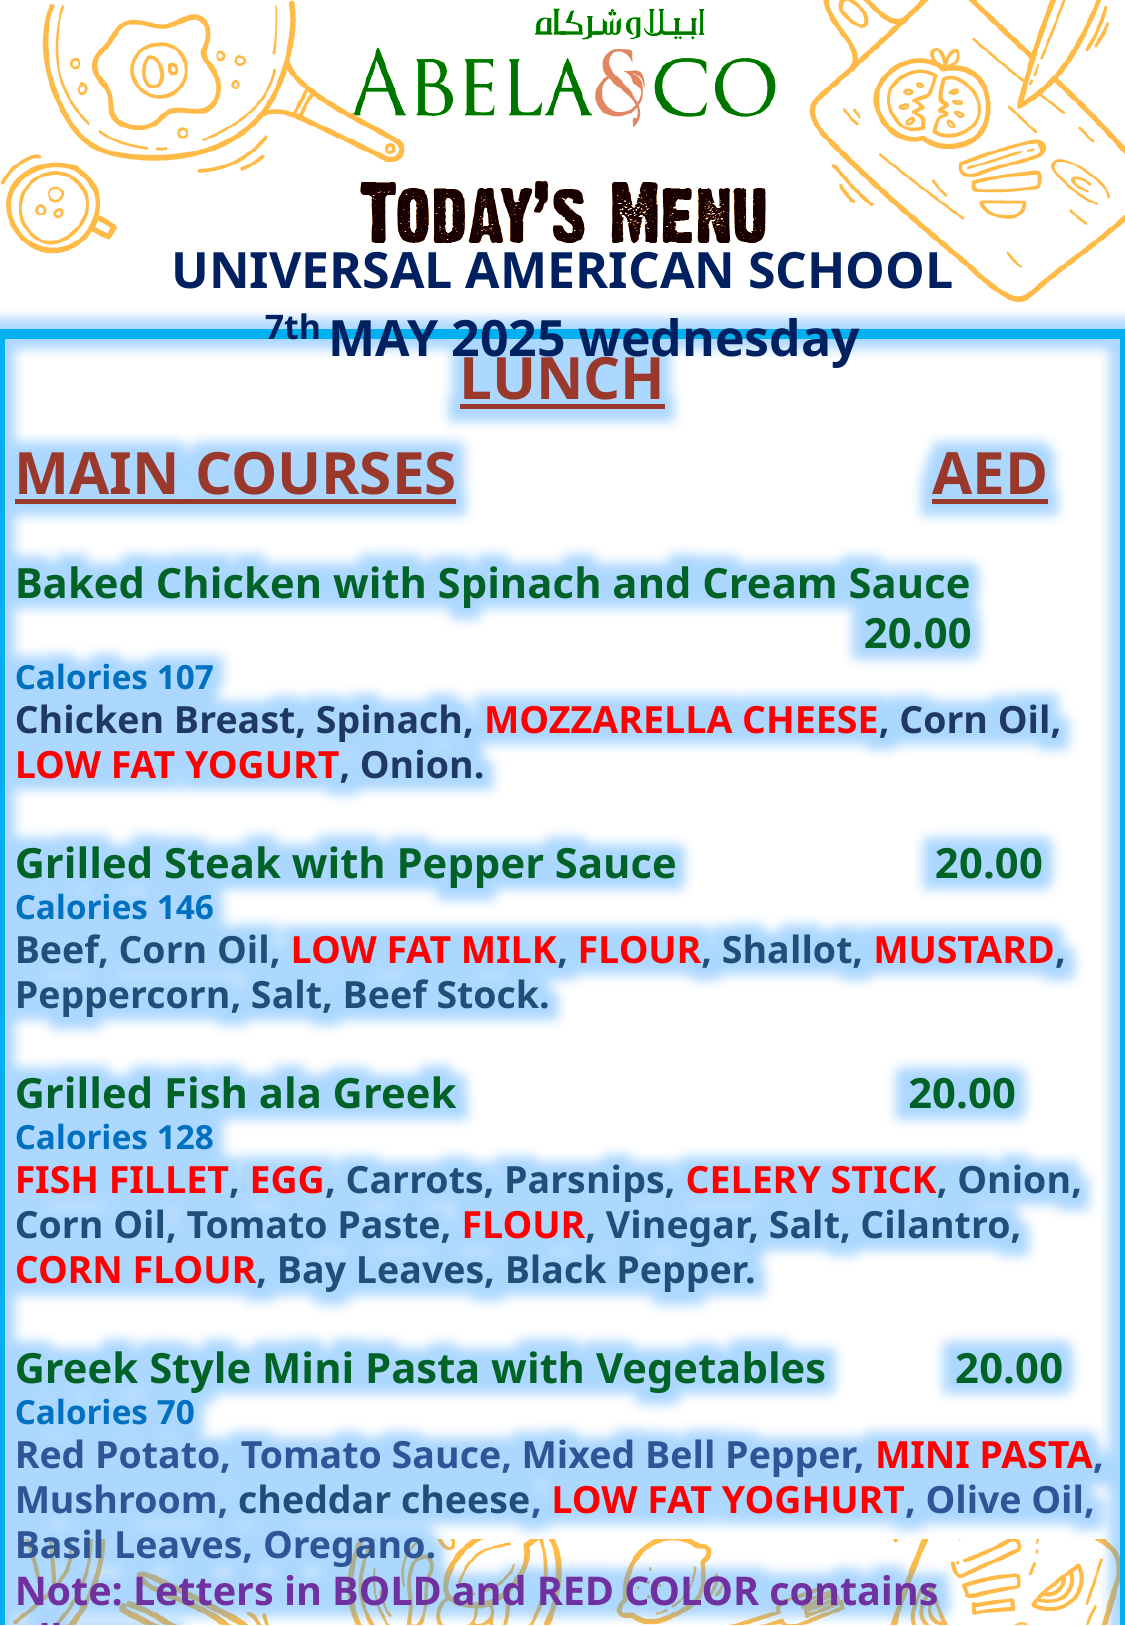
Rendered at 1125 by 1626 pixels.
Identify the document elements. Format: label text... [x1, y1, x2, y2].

text_box LUNCH MAIN COURSES AED Baked Chicken with Spinach and Cream Sauce 20.00 Calories 107 Chicken Breast, Spinach, MOZZARELLA CHEESE, Corn Oil, LOW FAT YOGURT, Onion. Grilled Steak with Pepper Sauce 20.00 Calories 146 Beef, Corn Oil, LOW FAT MILK, FLOUR, Shallot, MUSTARD, Peppercorn, Salt, Beef Stock. Grilled Fish ala Greek 20.00 Calories 128 FISH FILLET, EGG, Carrots, Parsnips, CELERY STICK, Onion, Corn Oil, Tomato Paste, FLOUR, Vinegar, Salt, Cilantro, CORN FLOUR, Bay Leaves, Black Pepper. Greek Style Mini Pasta with Vegetables 20.00 Calories 70 Red Potato, Tomato Sauce, Mixed Bell Pepper, MINI PASTA, Mushroom, cheddar cheese, LOW FAT YOGHURT, Olive Oil, Basil Leaves, Oregano. Note: Letters in BOLD and RED COLOR contains allergen [0, 334, 1125, 1625]
text_box UNIVERSAL AMERICAN SCHOOL 7th MAY 2025 wednesday [78, 171, 1047, 376]
picture [0, 0, 1125, 320]
